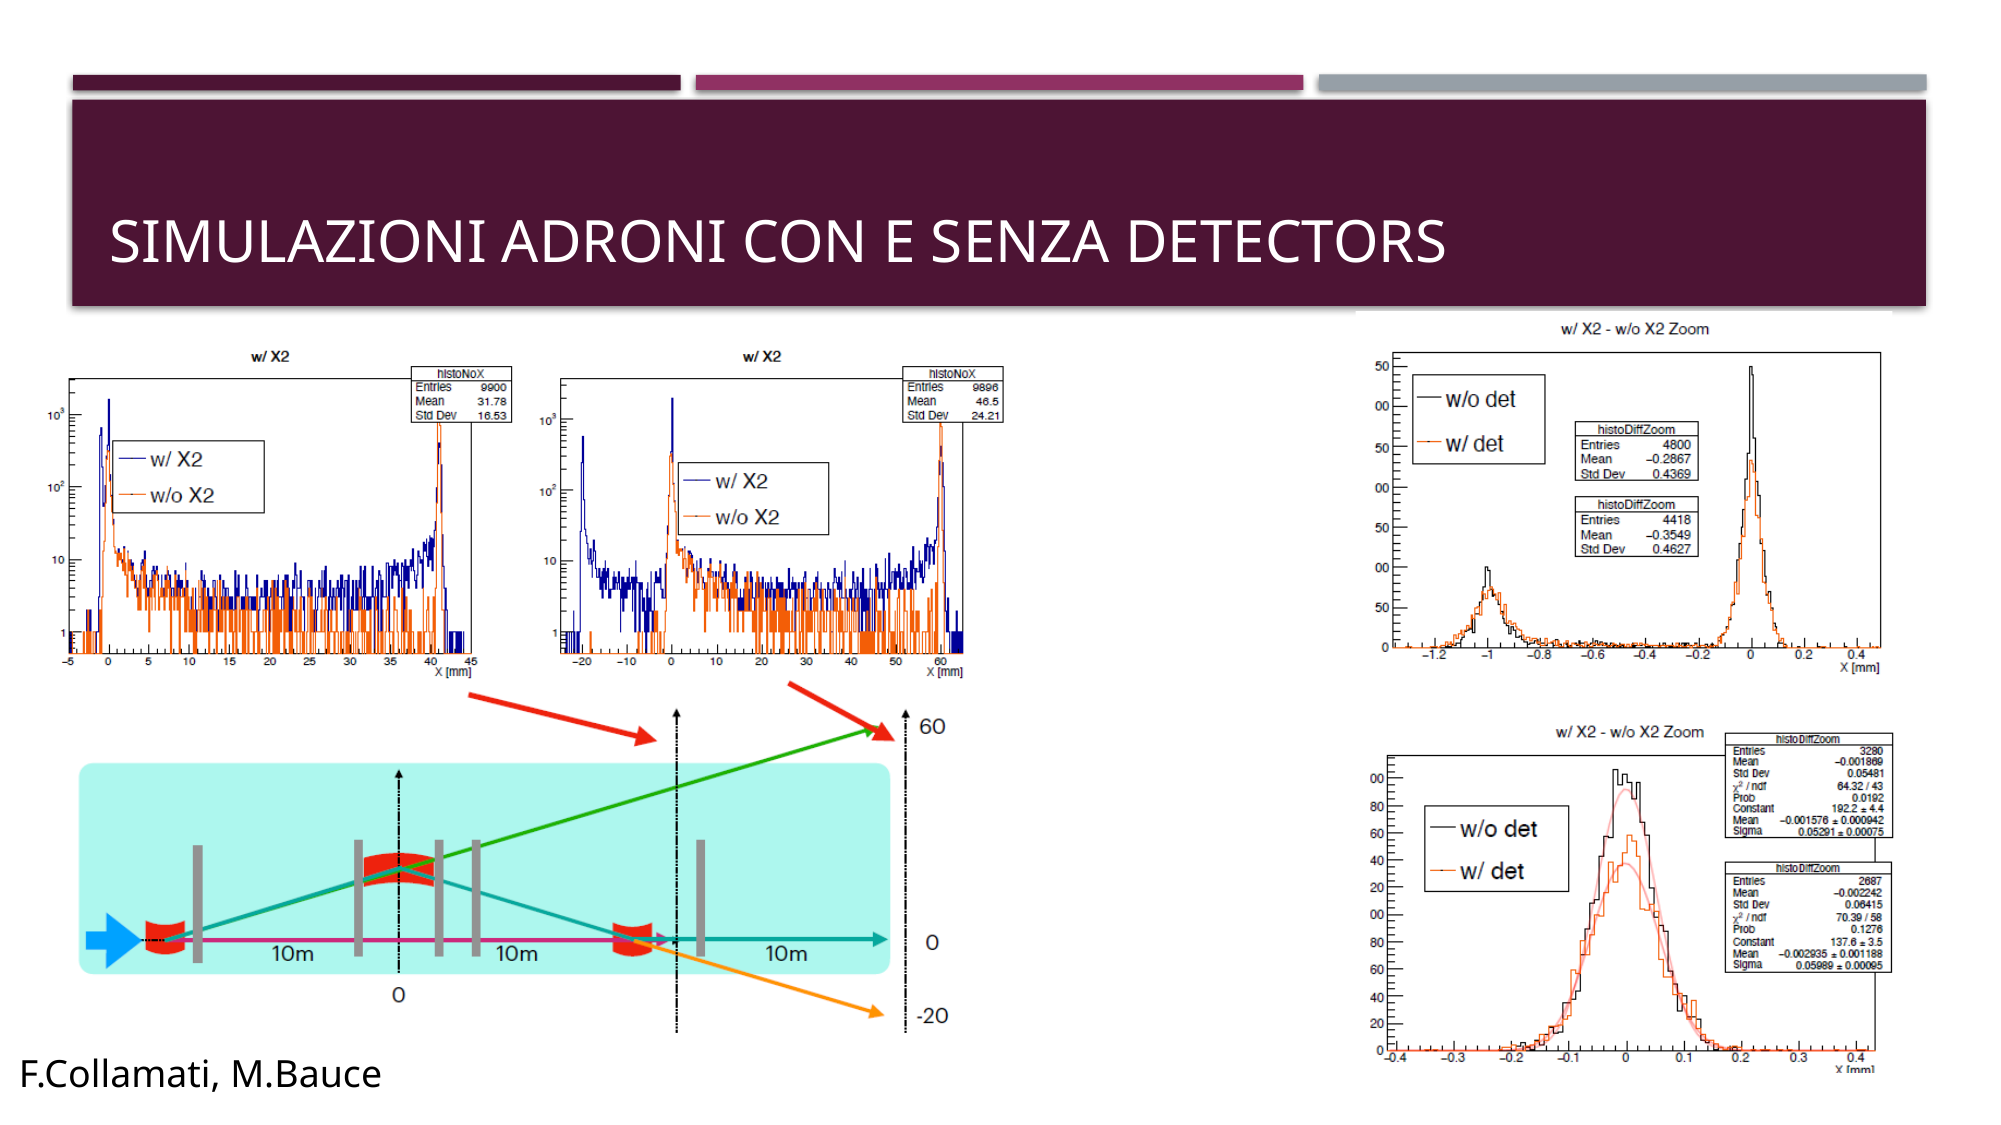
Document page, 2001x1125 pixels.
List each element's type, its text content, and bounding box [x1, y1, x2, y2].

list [0, 341, 1128, 1056]
title Simulazioni ADRONI con e senza detectors [94, 119, 1904, 282]
picture [1355, 714, 1905, 1073]
text_box F.Collamati, M.Bauce [4, 1065, 398, 1103]
picture [1354, 311, 1893, 686]
